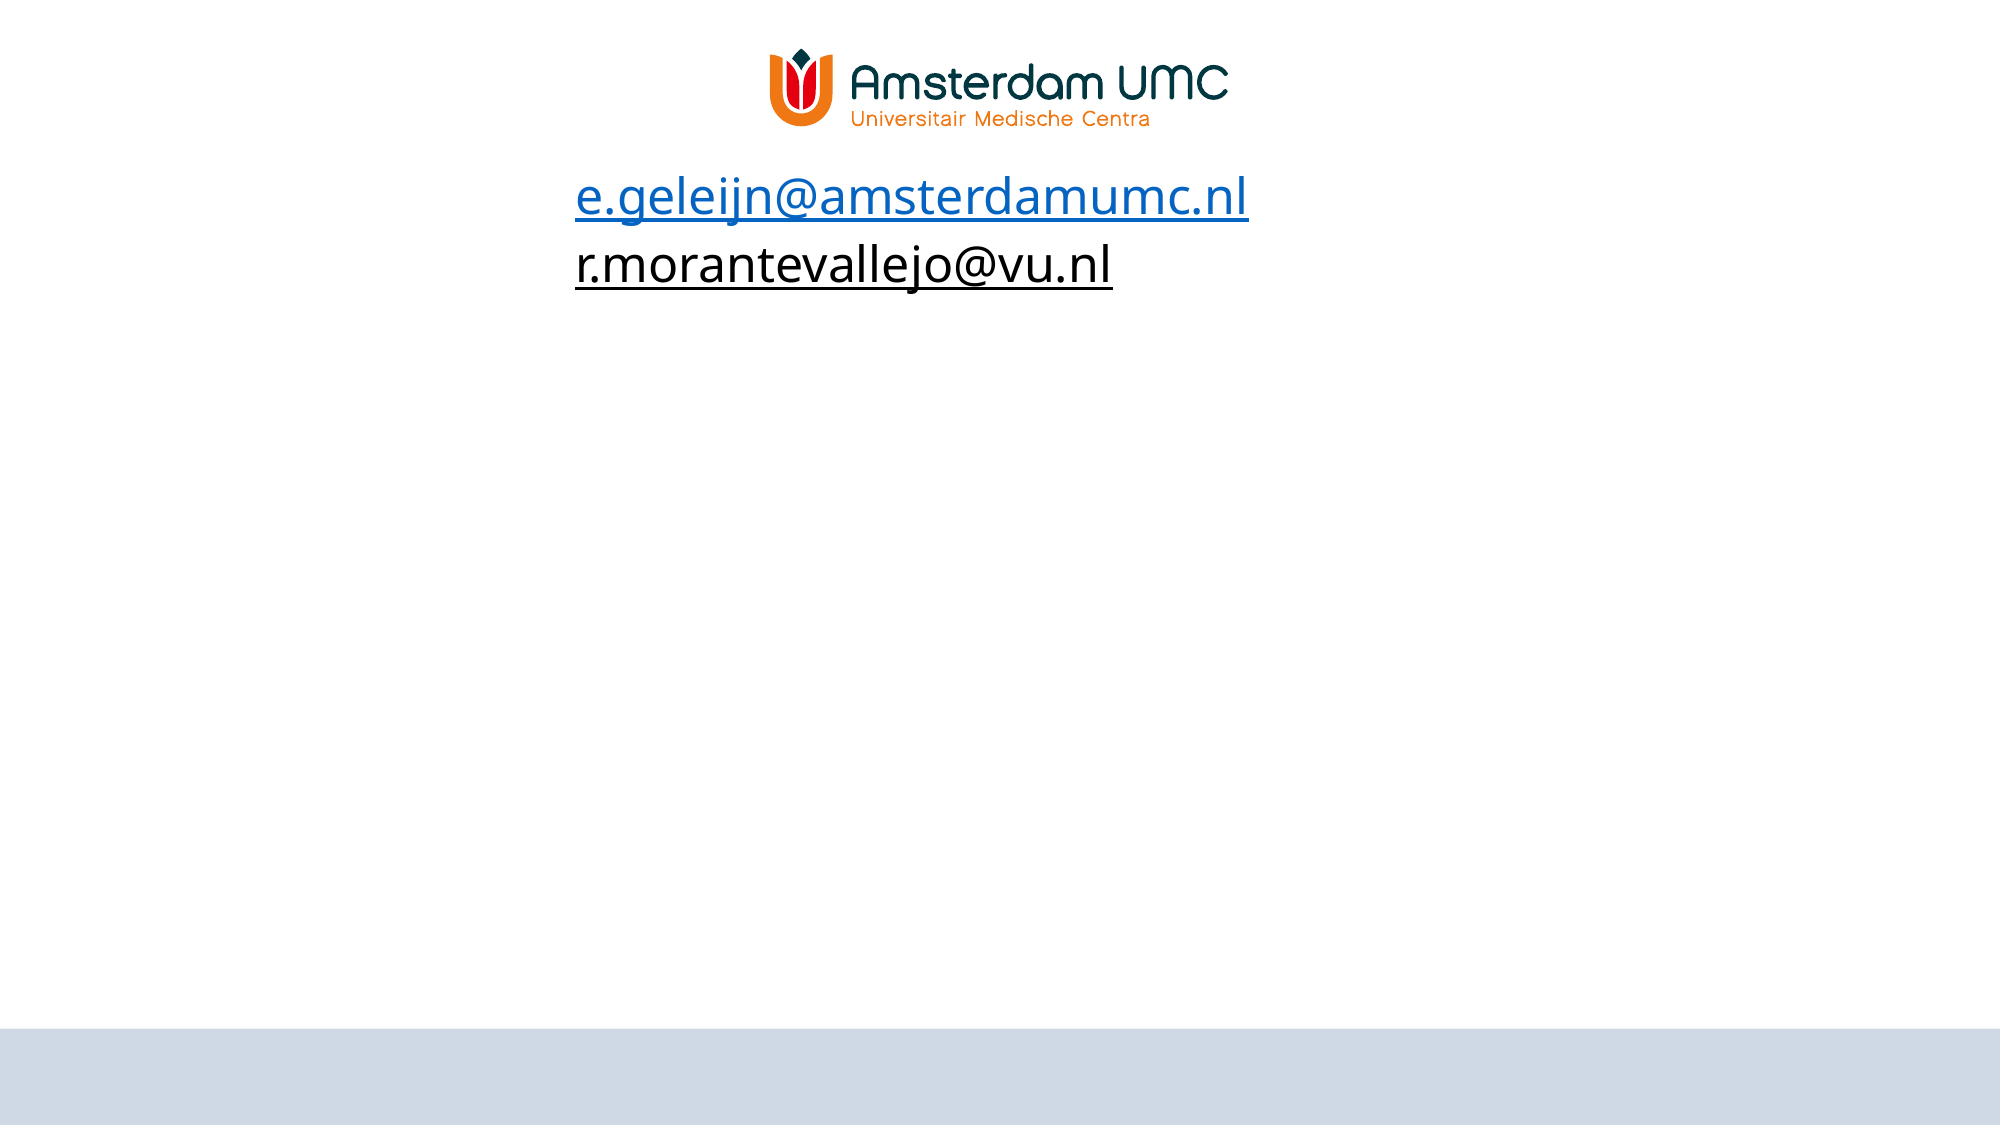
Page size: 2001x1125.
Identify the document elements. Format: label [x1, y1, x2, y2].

picture [0, 136, 2000, 1125]
